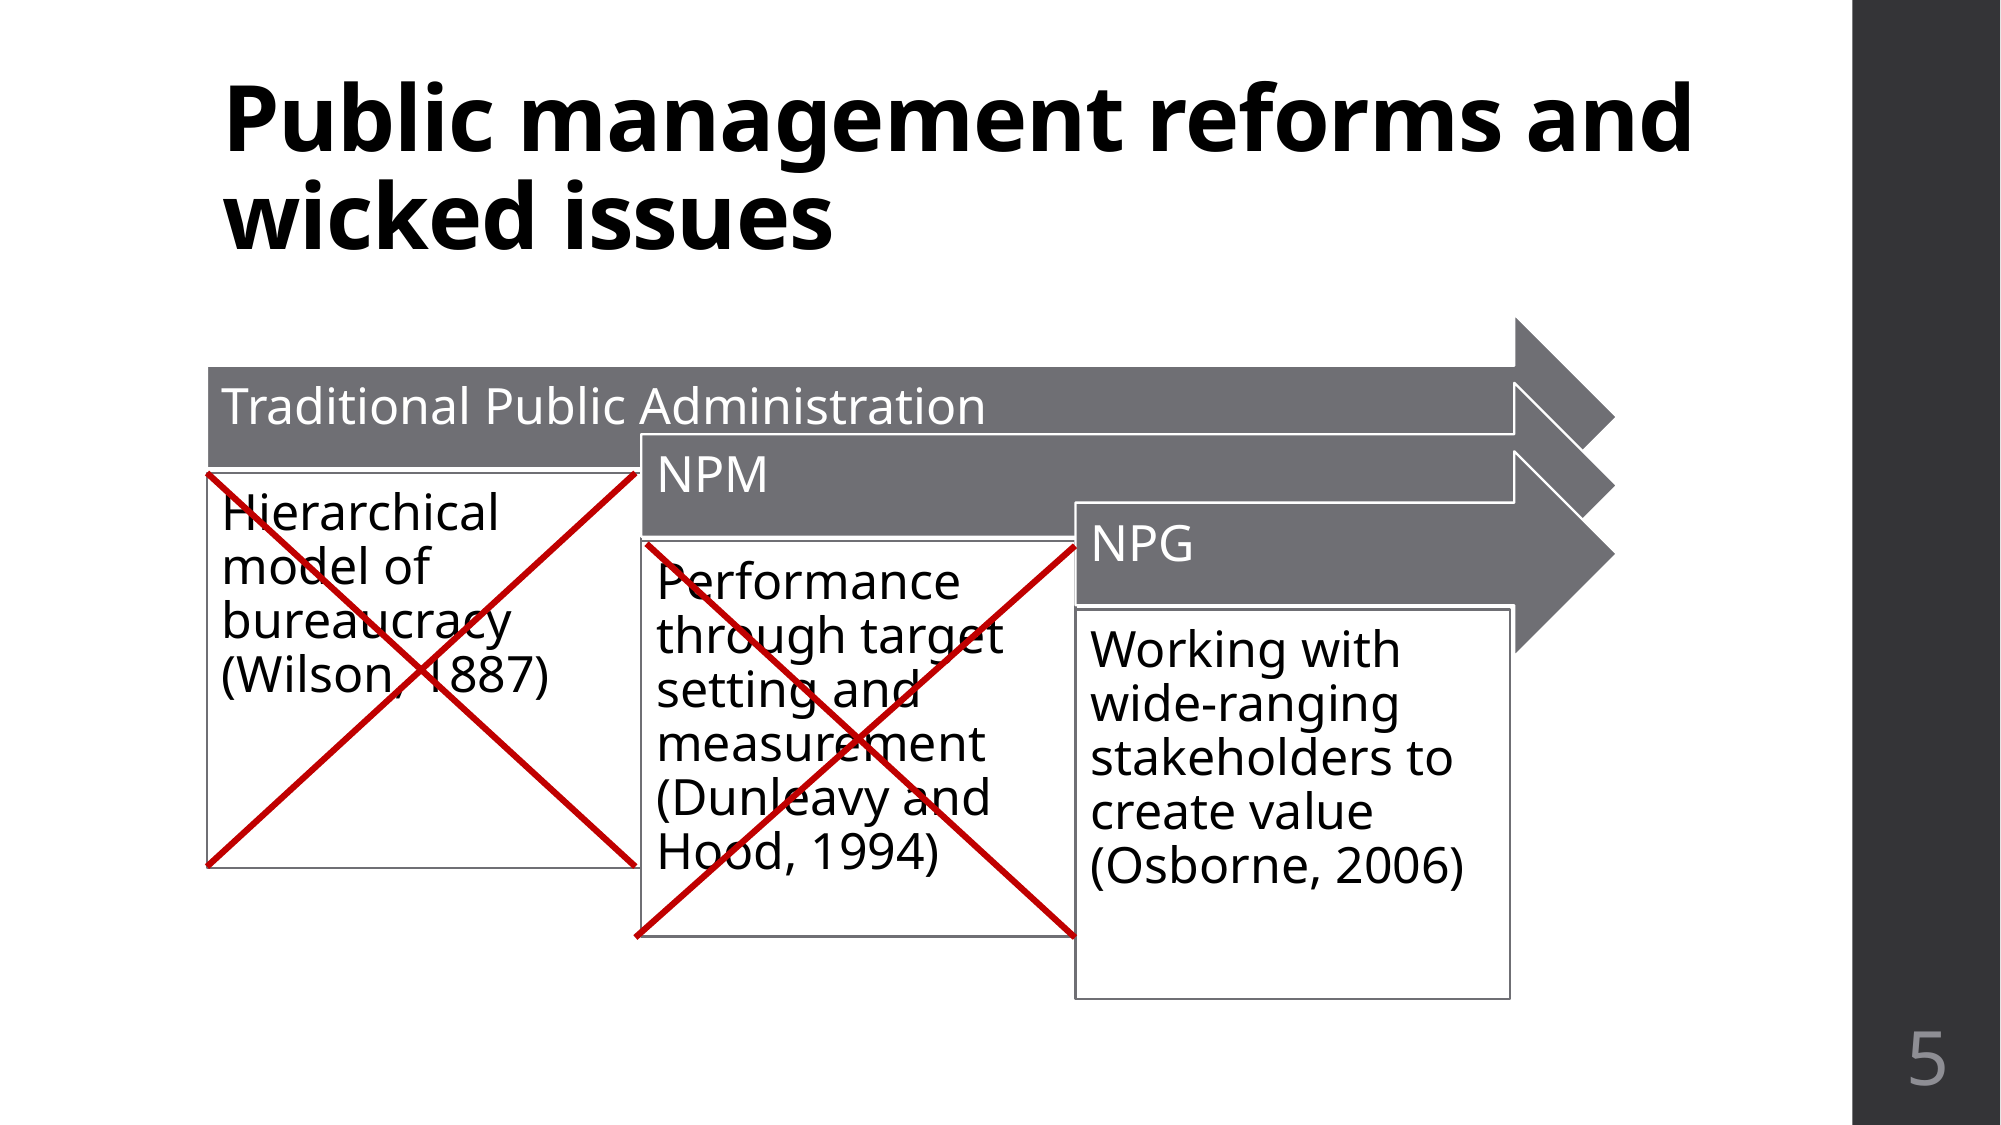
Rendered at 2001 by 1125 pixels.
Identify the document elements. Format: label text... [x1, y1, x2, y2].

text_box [206, 472, 636, 867]
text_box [646, 543, 1076, 938]
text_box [635, 545, 640, 938]
title Public management reforms and wicked issues [206, 60, 1797, 278]
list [206, 299, 1618, 1015]
slide_number 5 [1852, 1012, 2000, 1110]
